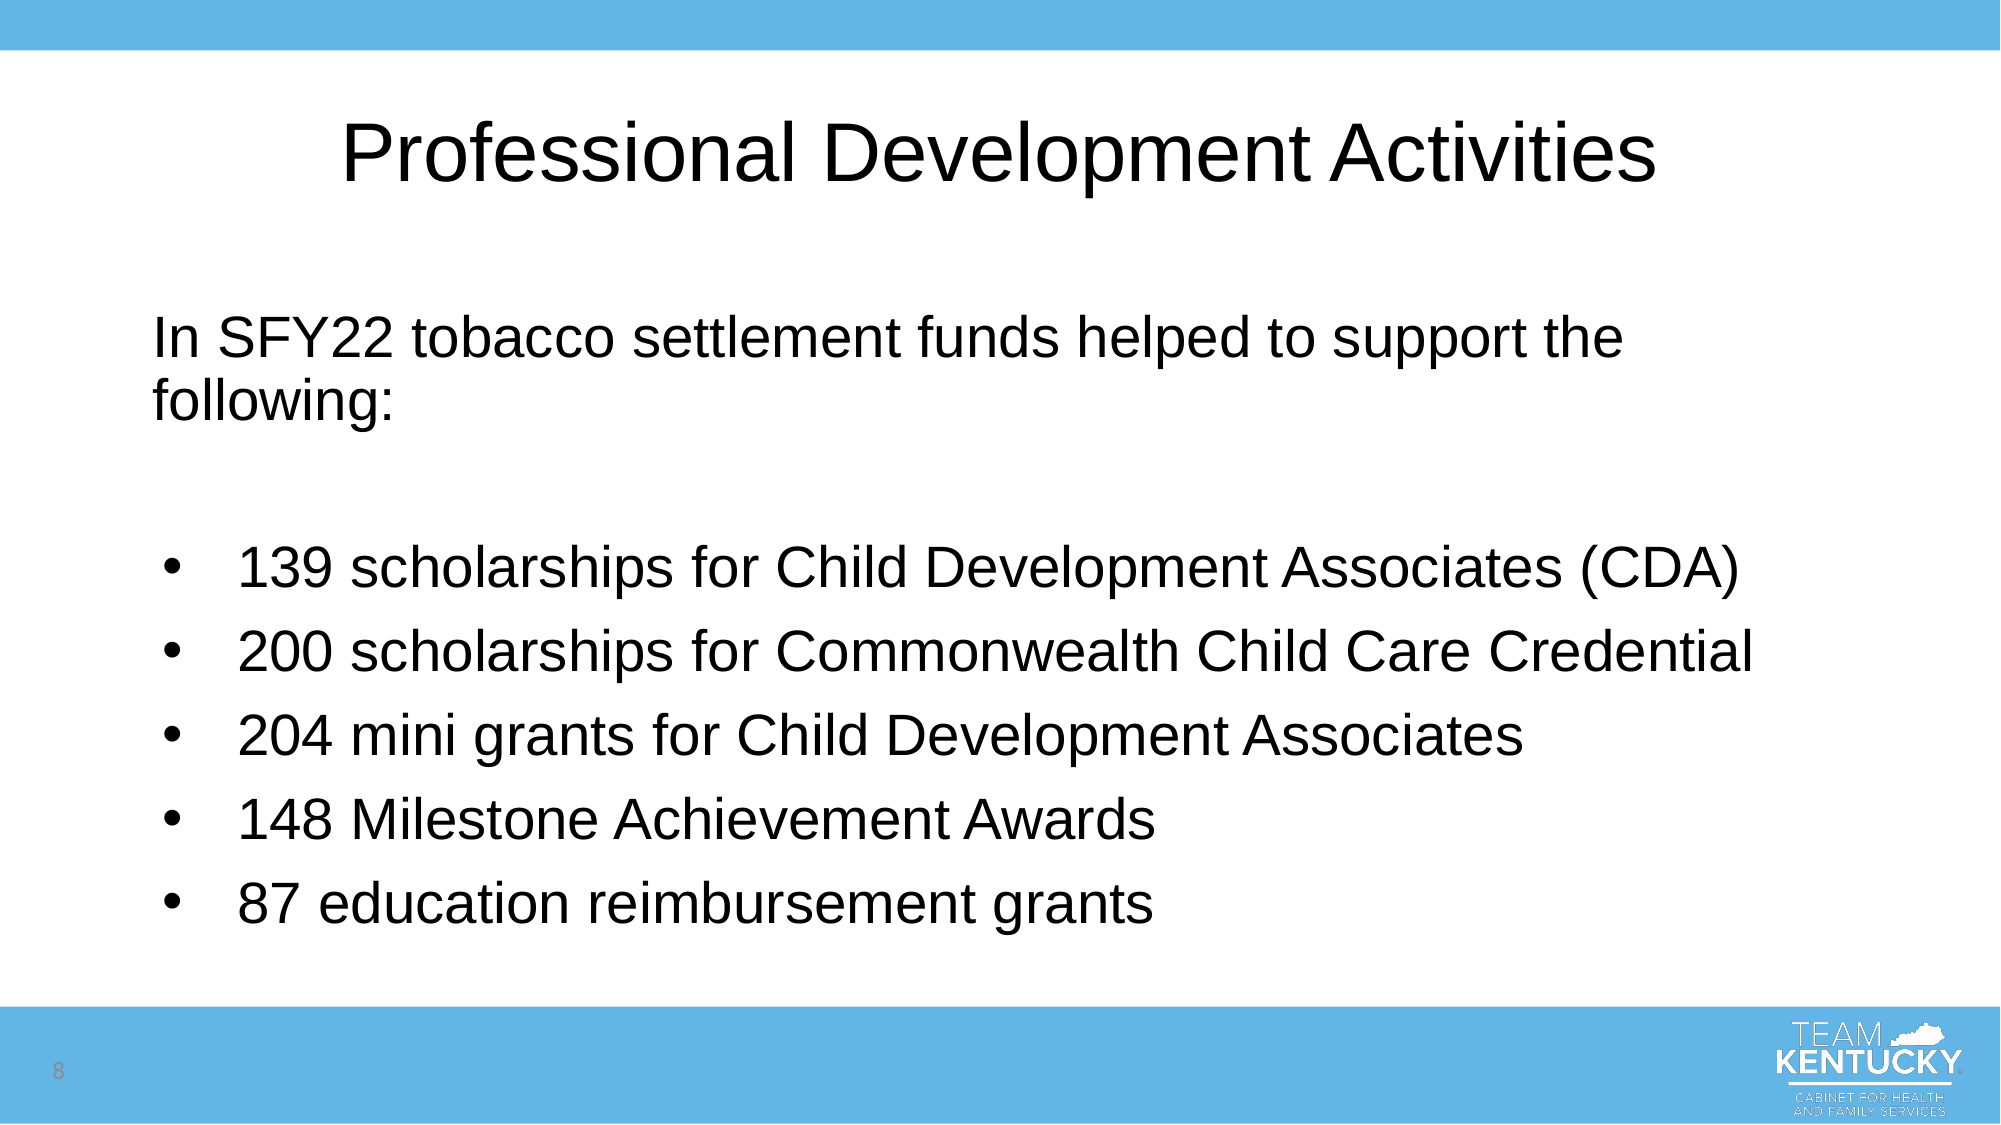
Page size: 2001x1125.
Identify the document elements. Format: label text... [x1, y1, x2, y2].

picture [1777, 1022, 1963, 1116]
list In SFY22 tobacco settlement funds helped to support the following: 139 scholarships for Child Development Associates (CDA) 200 scholarships for Commonwealth Child Care Credential 204 mini grants for Child Development Associates 148 Milestone Achievement Awards 87 education reimbursement grants [137, 299, 1863, 1014]
title Professional Development Activities [137, 59, 1863, 249]
slide_number 8 [37, 1039, 488, 1100]
